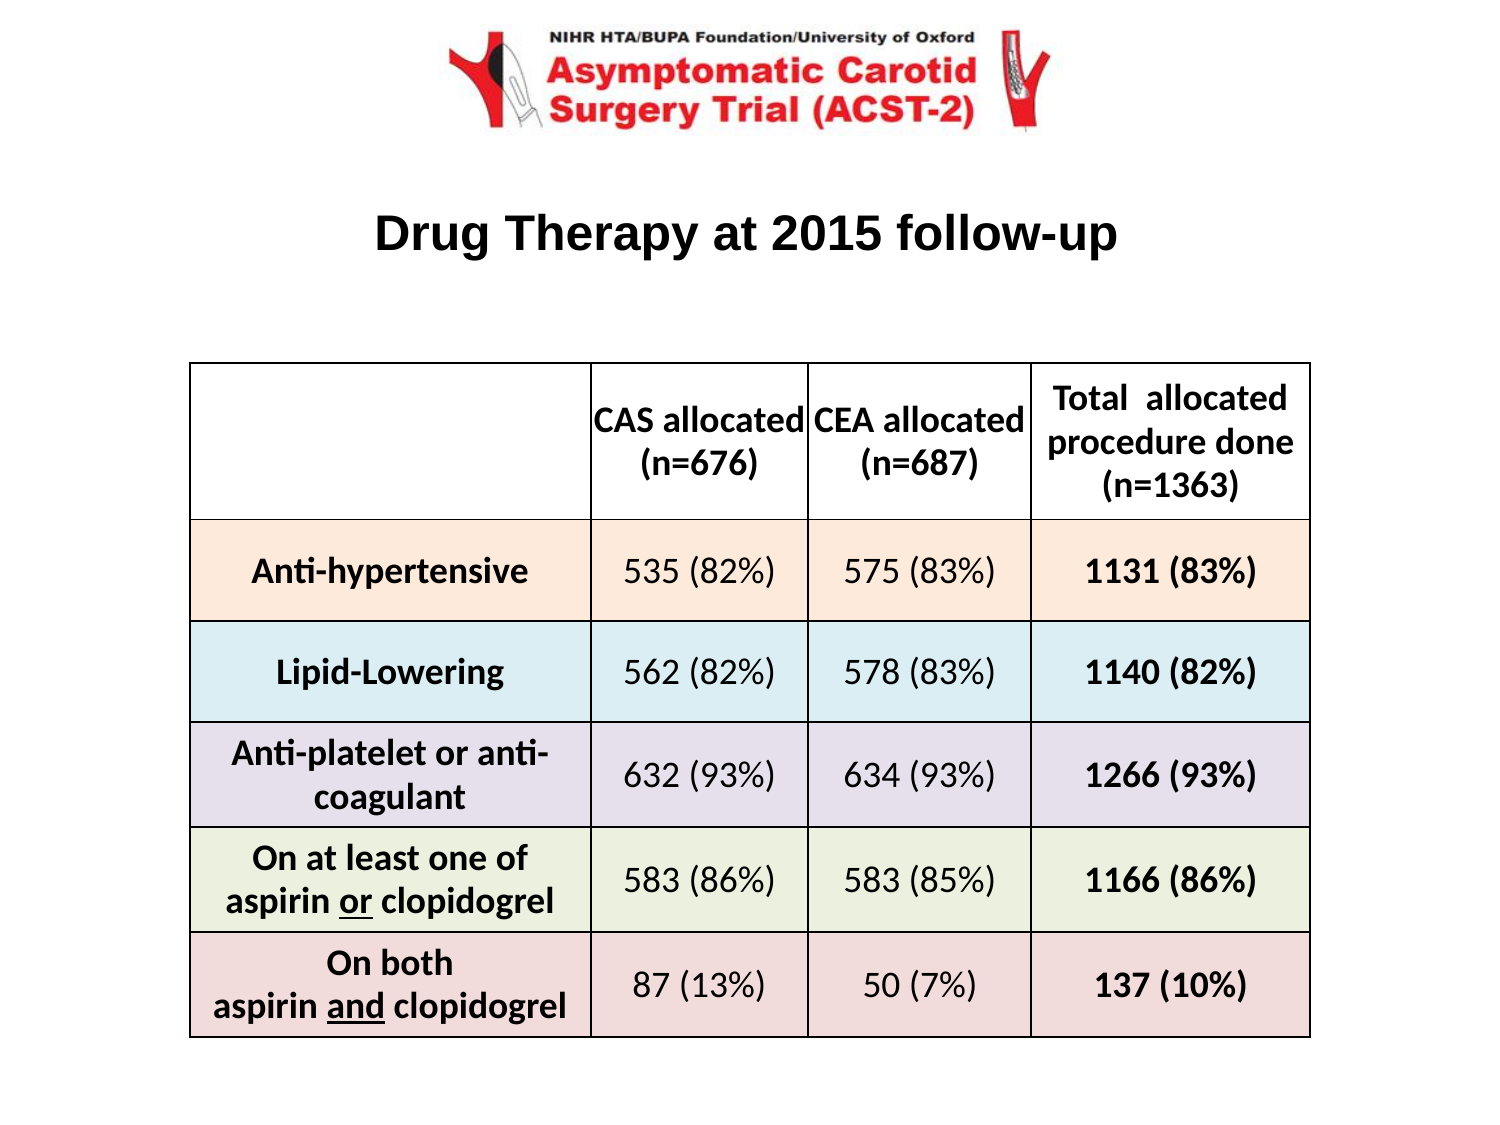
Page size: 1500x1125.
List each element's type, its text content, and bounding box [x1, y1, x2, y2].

table_cell 1131 (83%) [1032, 520, 1309, 620]
table_header Total allocated procedure done (n=1363) [1032, 364, 1309, 519]
table_cell 87 (13%) [592, 933, 807, 1036]
table_cell 632 (93%) [592, 723, 807, 826]
table_cell 535 (82%) [592, 520, 807, 620]
table_cell 634 (93%) [809, 723, 1030, 826]
picture [438, 24, 1063, 146]
table_cell 1266 (93%) [1032, 723, 1309, 826]
table_cell 583 (85%) [809, 828, 1030, 931]
table_cell 583 (86%) [592, 828, 807, 931]
table_cell Anti-hypertensive [191, 520, 590, 620]
table_cell Lipid-Lowering [191, 622, 590, 721]
text_box Drug Therapy at 2015 follow-up [151, 184, 1356, 269]
table_cell 578 (83%) [809, 622, 1030, 721]
table_header CEA allocated (n=687) [809, 364, 1030, 519]
table_cell 1140 (82%) [1032, 622, 1309, 721]
table_cell On both aspirin and clopidogrel [191, 933, 590, 1036]
table_cell 1166 (86%) [1032, 828, 1309, 931]
table_cell 562 (82%) [592, 622, 807, 721]
table_cell 575 (83%) [809, 520, 1030, 620]
table_cell On at least one of aspirin or clopidogrel [191, 828, 590, 931]
table_header [191, 364, 590, 519]
table_cell 137 (10%) [1032, 933, 1309, 1036]
table_cell 50 (7%) [809, 933, 1030, 1036]
table_header CAS allocated (n=676) [592, 364, 807, 519]
table_cell Anti-platelet or anti-coagulant [191, 723, 590, 826]
